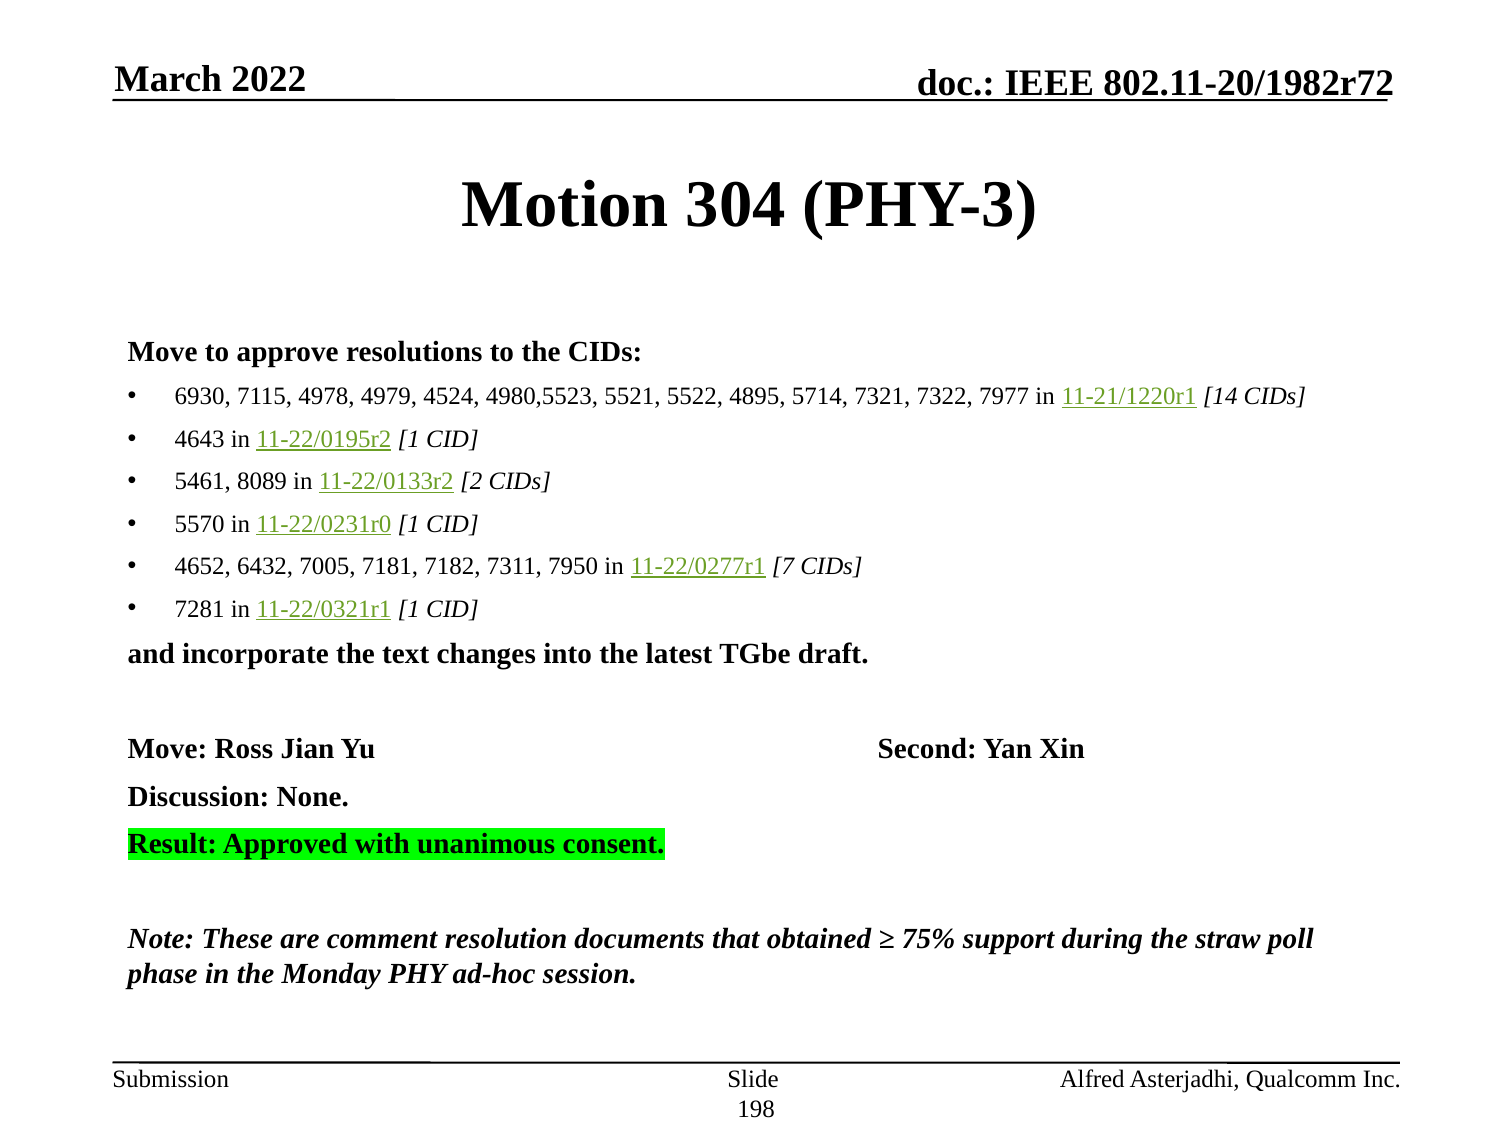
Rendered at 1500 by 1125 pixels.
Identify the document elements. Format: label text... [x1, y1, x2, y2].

footer Alfred Asterjadhi, Qualcomm Inc. [878, 1061, 1402, 1093]
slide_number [114, 54, 423, 100]
slide_number Slide 198 [712, 1061, 800, 1123]
title Motion 304 (PHY-3) [112, 112, 1388, 288]
list Move to approve resolutions to the CIDs: 6930, 7115, 4978, 4979, 4524, 4980,5523, 5521, 5522, 4895, 5714, 7321, 7322, 7977 in 11-21/1220r1 [14 CIDs] 4643 in 11-22/0195r2 [1 CID] 5461, 8089 in 11-22/0133r2 [2 CIDs] 5570 in 11-22/0231r0 [1 CID] 4652, 6432, 7005, 7181, 7182, 7311, 7950 in 11-22/0277r1 [7 CIDs] 7281 in 11-22/0321r1 [1 CID] and incorporate the text changes into the latest TGbe draft. Move: Ross Jian Yu Second: Yan Xin Discussion: None. Result: Approved with unanimous consent. Note: These are comment resolution documents that obtained ≥ 75% support during the straw poll phase in the Monday PHY ad-hoc session. [112, 324, 1388, 1063]
